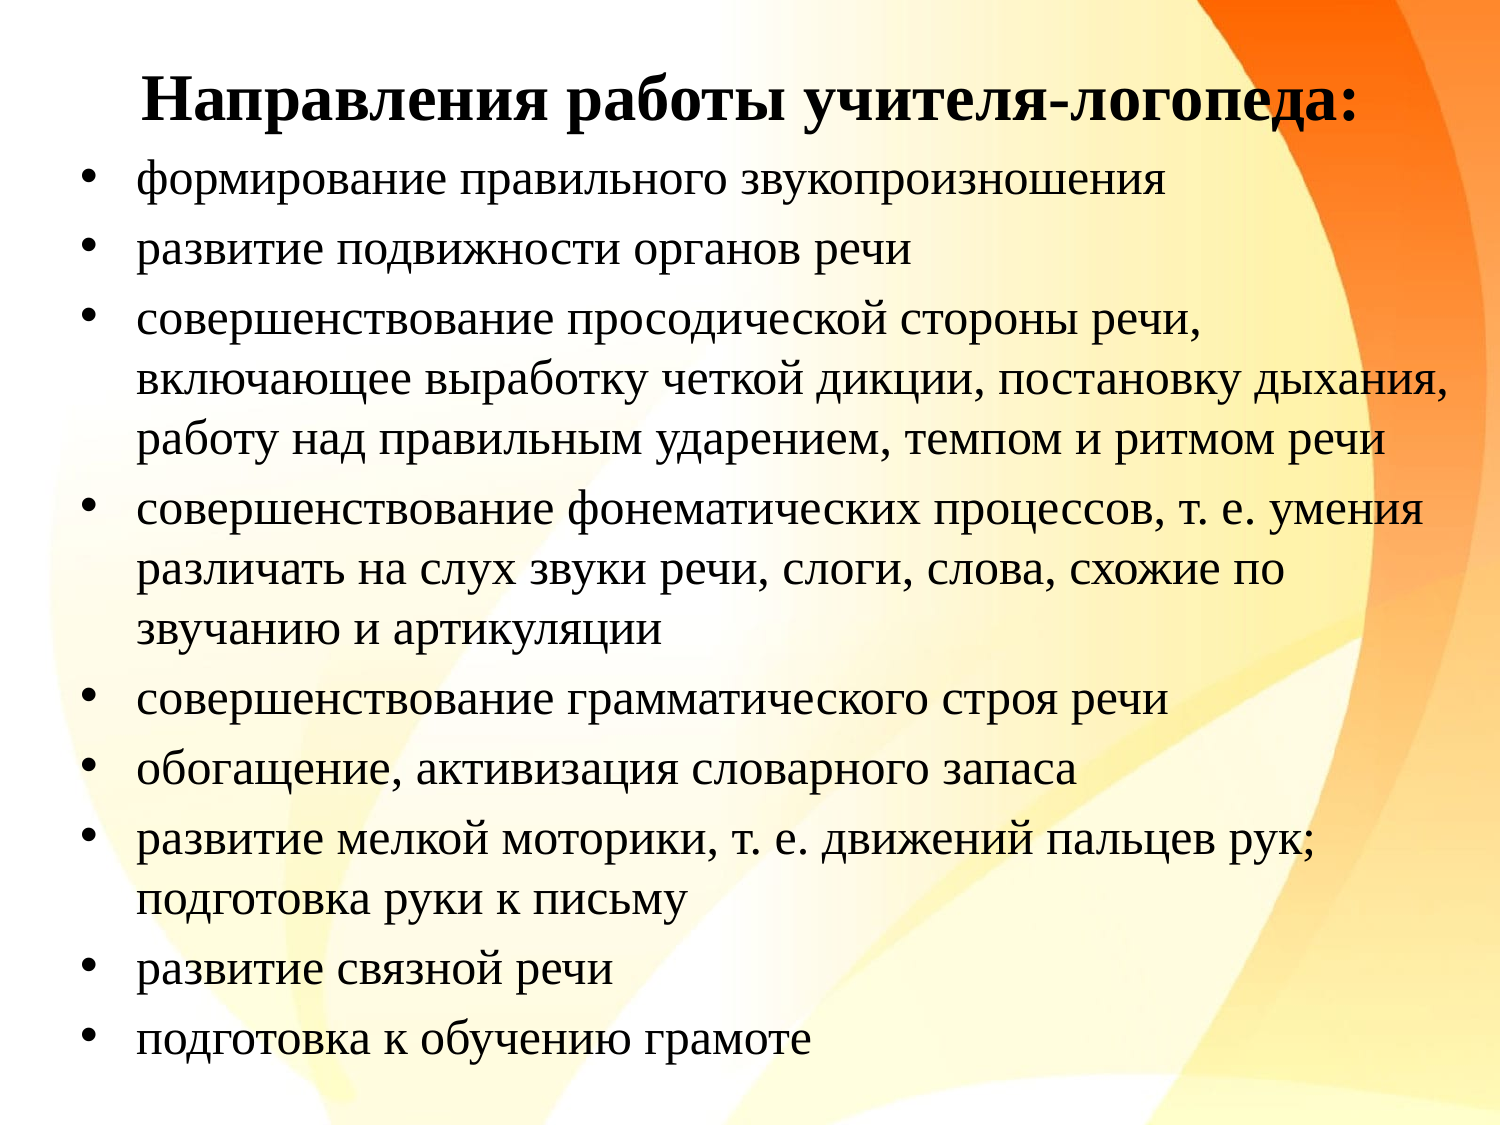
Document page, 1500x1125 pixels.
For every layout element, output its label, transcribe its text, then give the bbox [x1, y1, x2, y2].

title Направления работы учителя-логопеда: [76, 0, 1427, 137]
picture [0, 0, 1500, 1125]
list формирование правильного звукопроизношения развитие подвижности органов речи совершенствование просодической стороны речи, включающее выработку четкой дикции, постановку дыхания, работу над правильным ударением, темпом и ритмом речи совершенствование фонематических процессов, т. е. умения различать на слух звуки речи, слоги, слова, схожие по звучанию и артикуляции совершенствование грамматического строя речи обогащение, активизация словарного запаса развитие мелкой моторики, т. е. движений пальцев рук; подготовка руки к письму развитие связной речи подготовка к обучению грамоте [64, 137, 1473, 1035]
